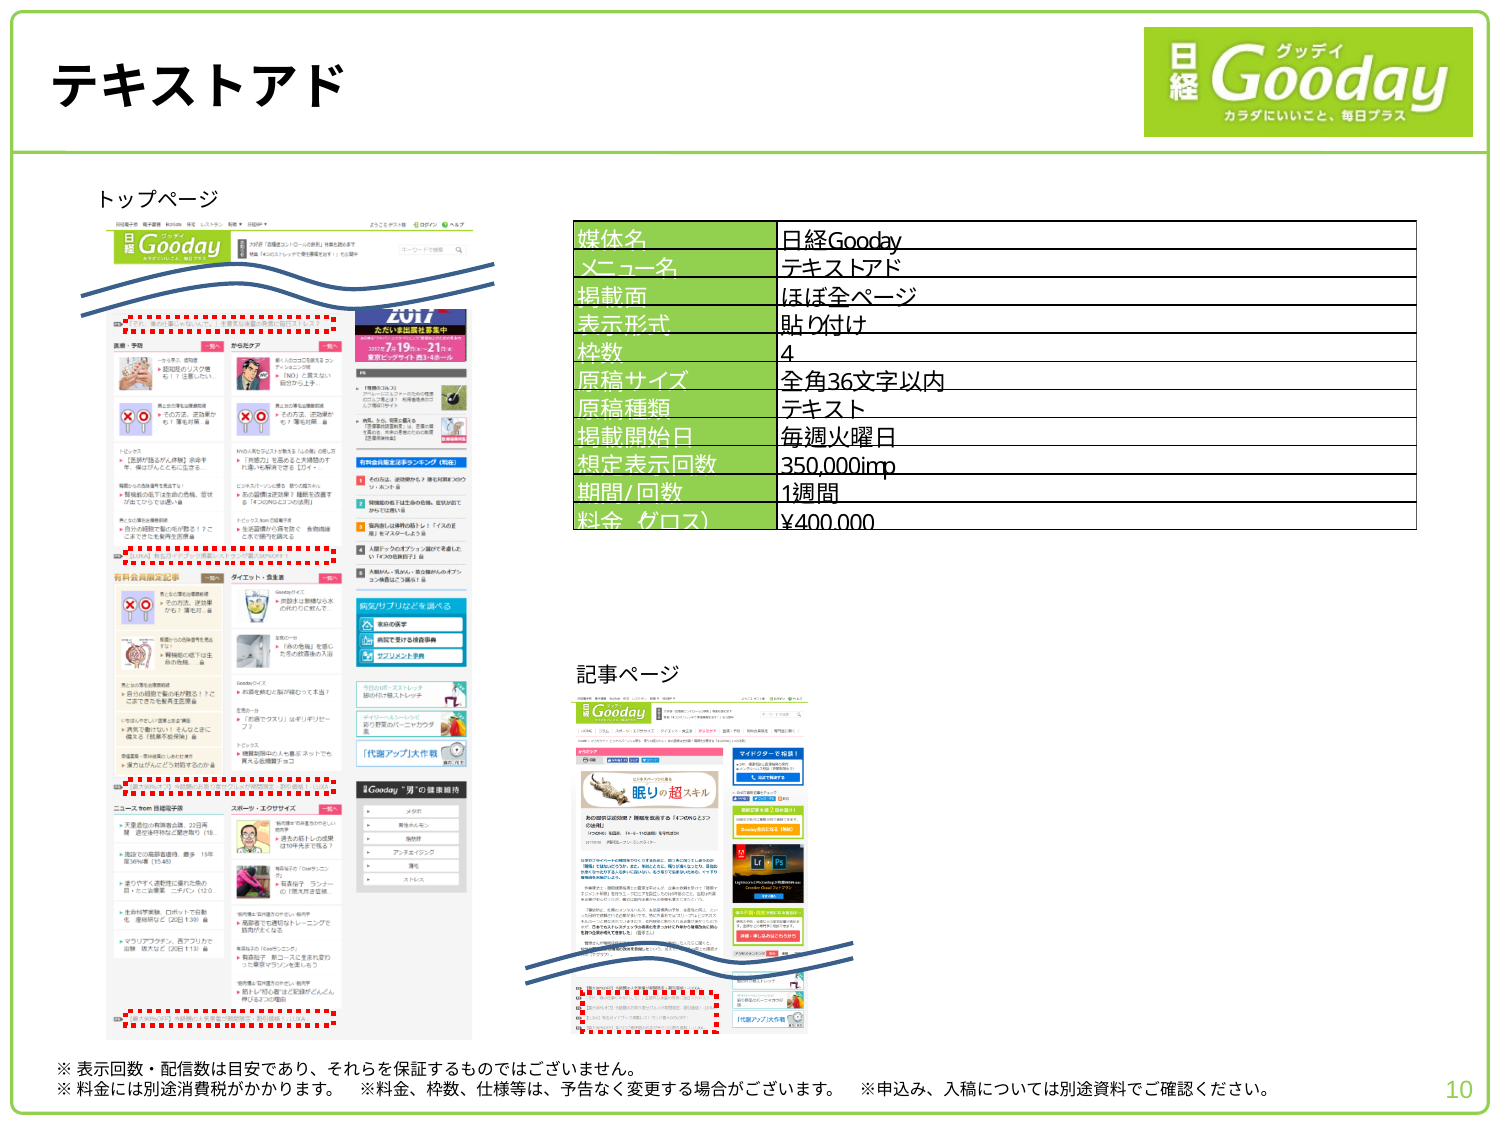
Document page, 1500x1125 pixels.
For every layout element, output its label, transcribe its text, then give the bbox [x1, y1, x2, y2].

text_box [80, 263, 495, 317]
picture [1144, 27, 1473, 137]
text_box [105, 219, 473, 262]
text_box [525, 654, 854, 1034]
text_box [572, 219, 1419, 532]
text_box トップページ [80, 178, 234, 219]
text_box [105, 325, 473, 1082]
text_box テキストアド [35, 46, 1313, 122]
